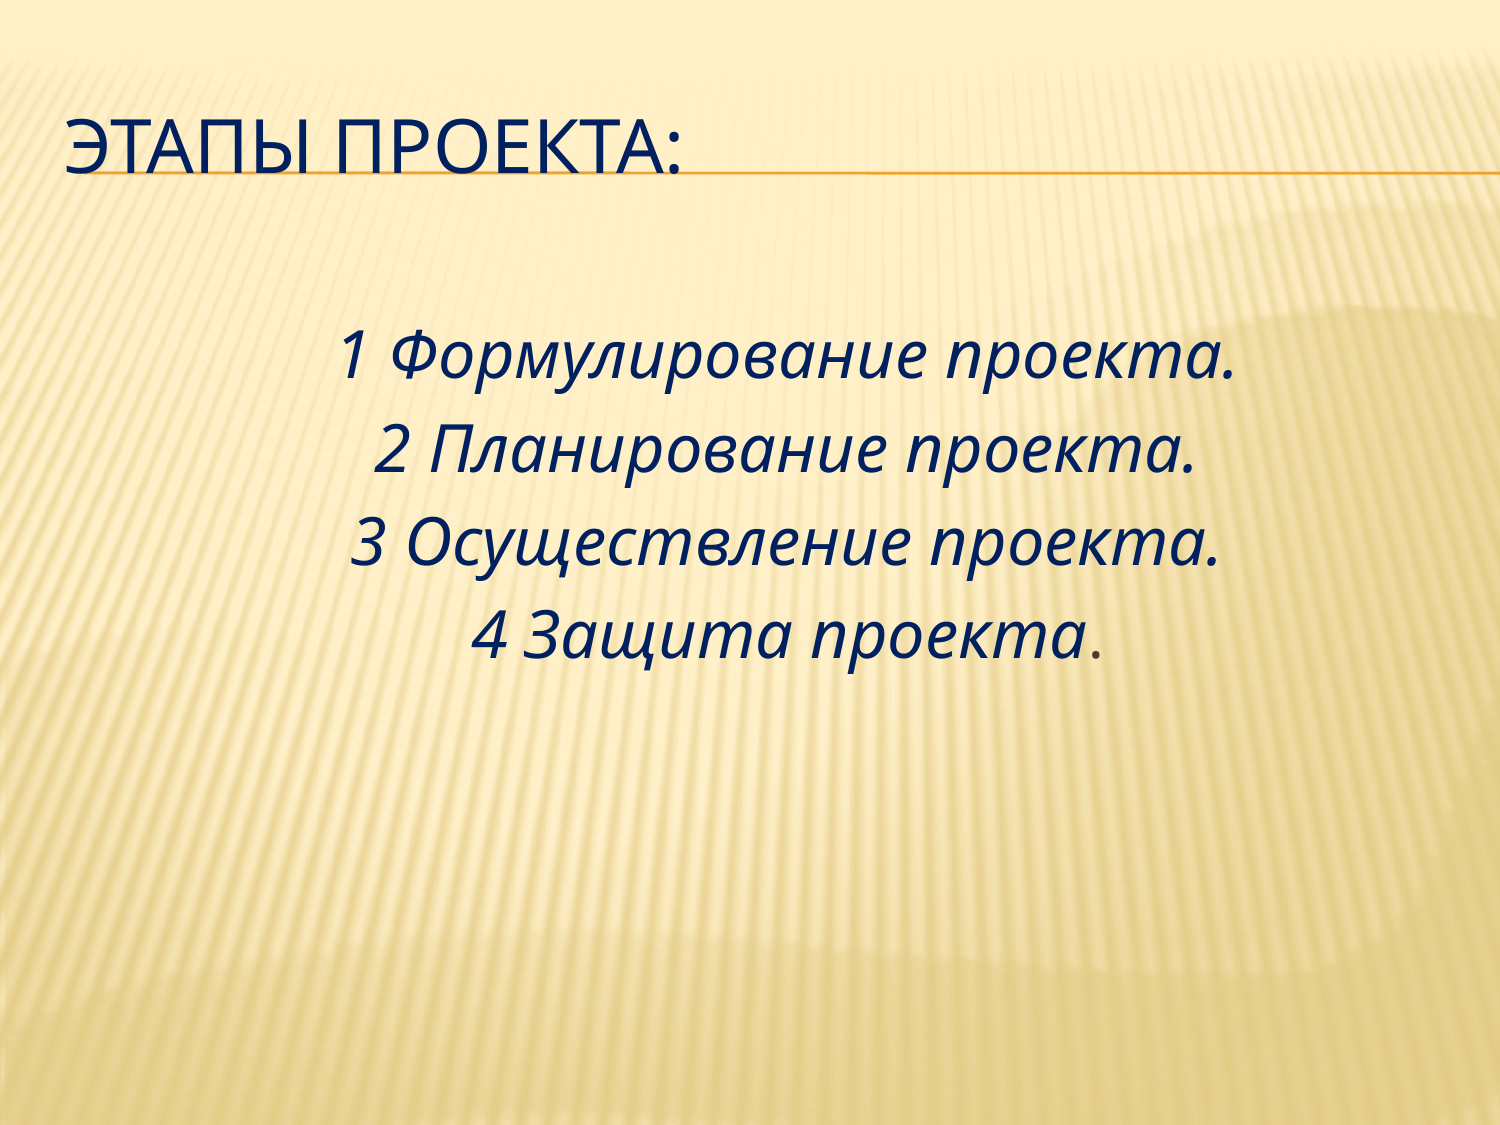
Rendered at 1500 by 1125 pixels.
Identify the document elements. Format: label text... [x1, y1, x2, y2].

title Этапы проекта: [50, 75, 1475, 213]
list 1 Формулирование проекта. 2 Планирование проекта. 3 Осуществление проекта. 4 Защита проекта. [75, 304, 1425, 832]
